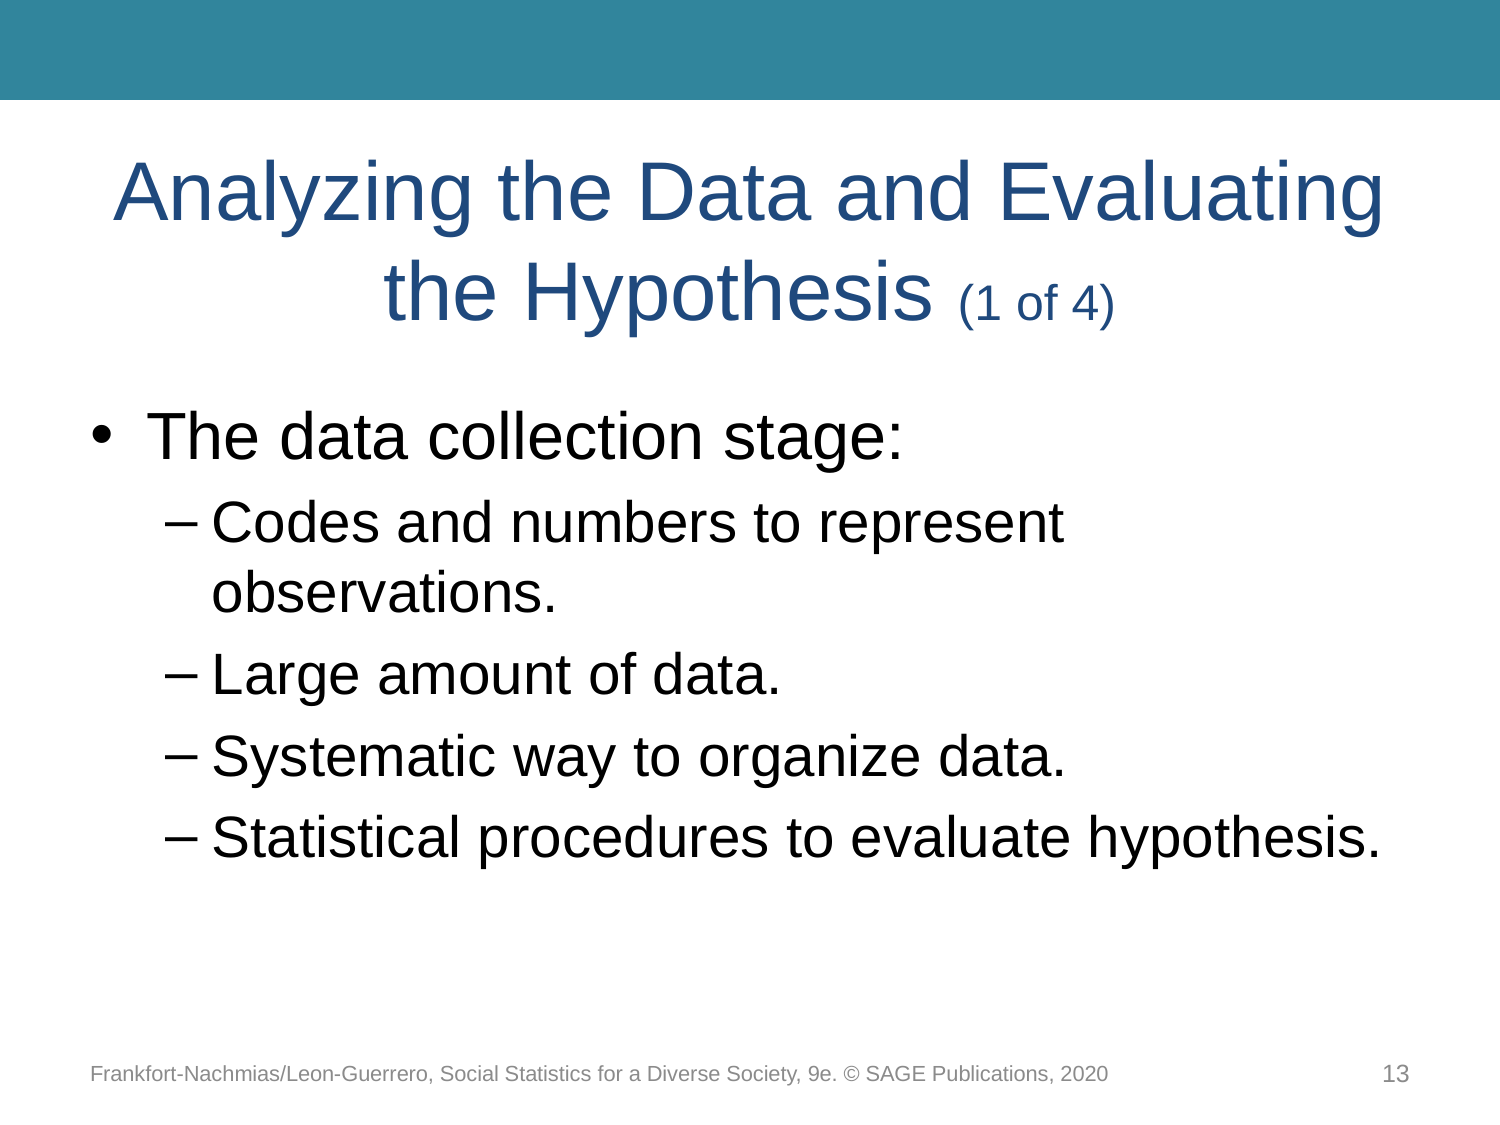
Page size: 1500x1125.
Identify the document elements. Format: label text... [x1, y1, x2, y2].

footer Frankfort-Nachmias/Leon-Guerrero, Social Statistics for a Diverse Society, 9e. © SAGE Publications, 2020 [75, 1042, 1313, 1103]
slide_number 13 [1350, 1042, 1425, 1103]
list The data collection stage: Codes and numbers to represent observations. Large amount of data. Systematic way to organize data. Statistical procedures to evaluate hypothesis. [75, 385, 1425, 1005]
title Analyzing the Data and Evaluating the Hypothesis (1 of 4) [75, 113, 1425, 362]
